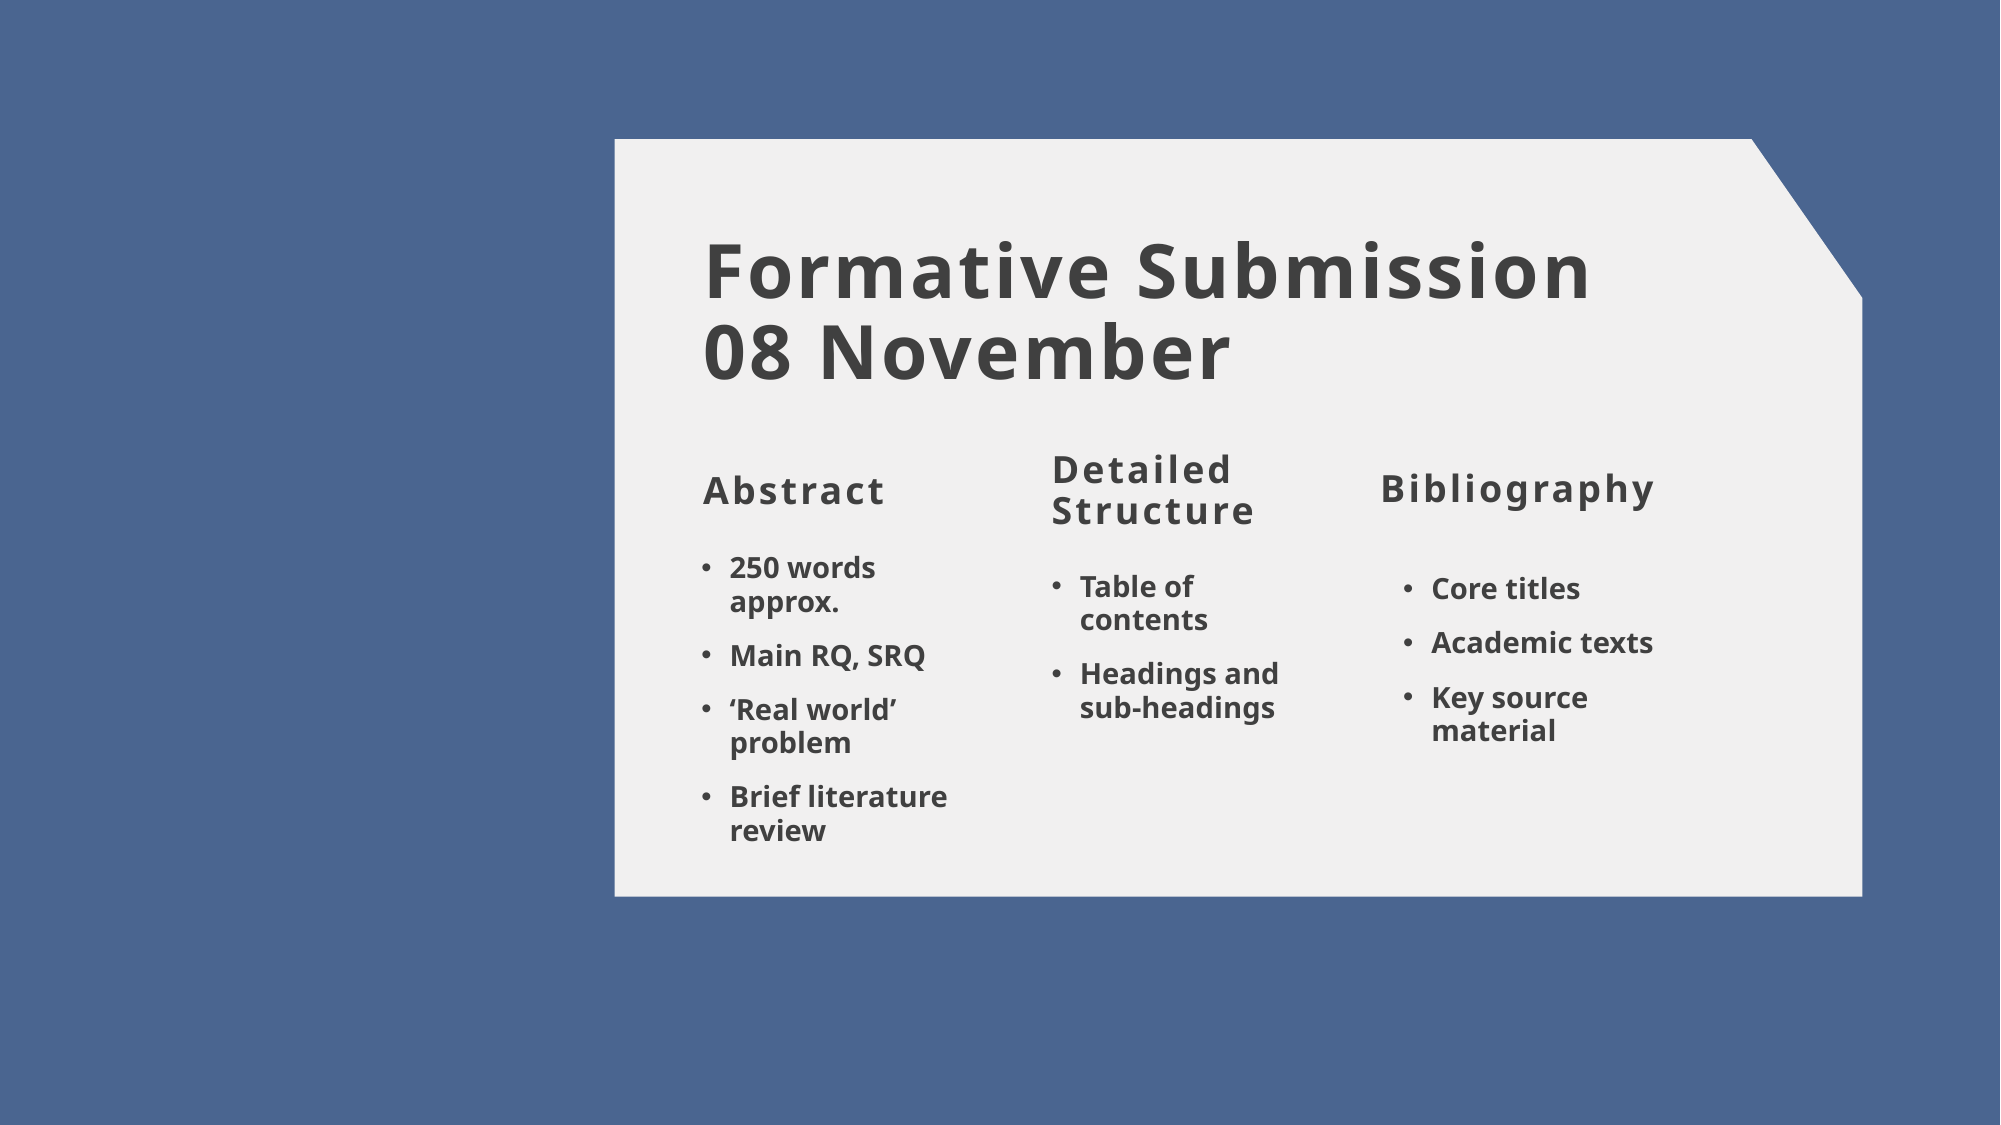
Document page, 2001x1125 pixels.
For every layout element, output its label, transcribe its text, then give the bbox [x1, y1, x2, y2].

list Detailed Structure [1036, 465, 1322, 519]
list Table of contents Headings and sub-headings [1036, 562, 1322, 812]
title Formative Submission 08 November [688, 225, 1720, 383]
list Abstract [688, 465, 973, 519]
list Bibliography [1365, 463, 1697, 519]
list 250 words approx. Main RQ, SRQ ‘Real world’ problem Brief literature review [686, 543, 971, 873]
list Core titles Academic texts Key source material [1388, 564, 1674, 815]
